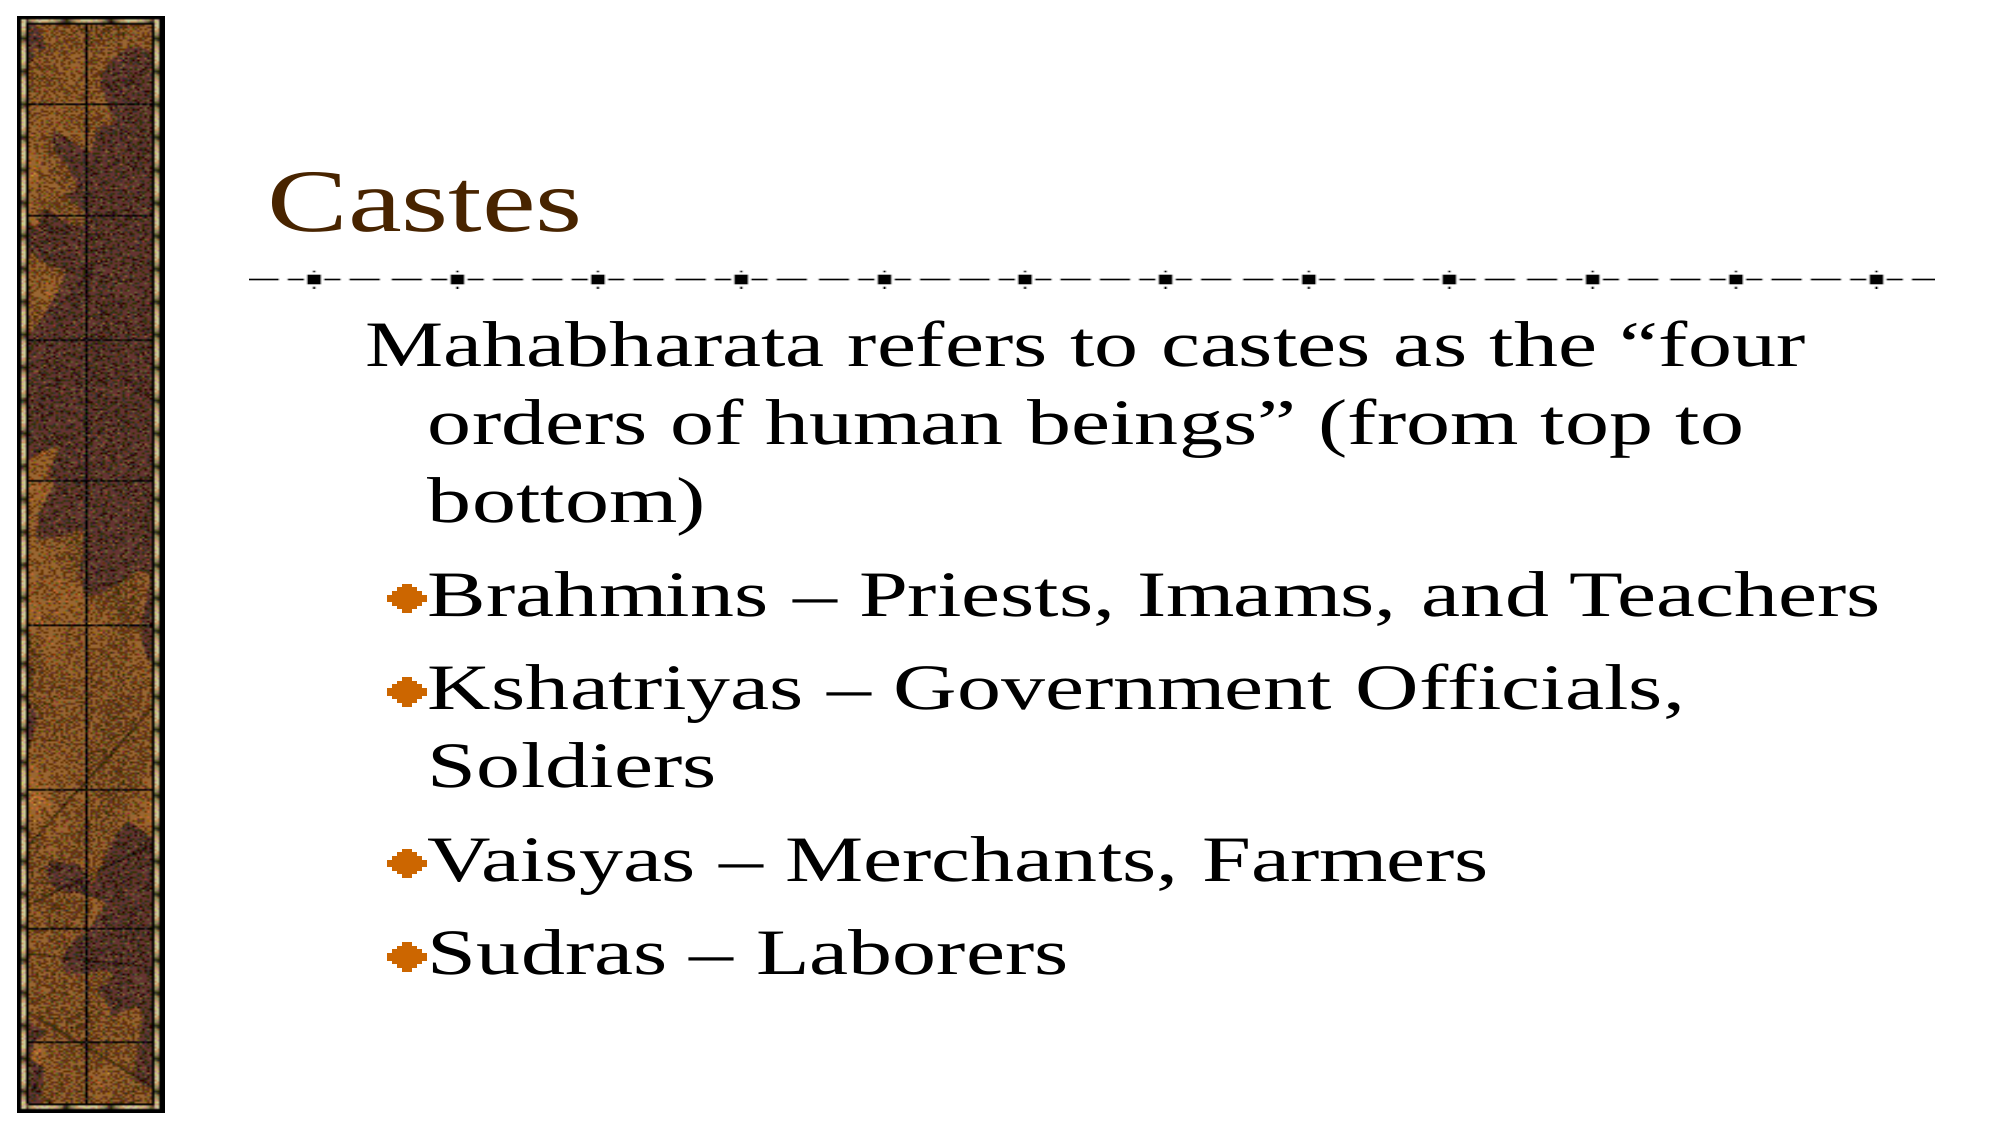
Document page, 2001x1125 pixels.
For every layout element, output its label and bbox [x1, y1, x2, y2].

text_box [16, 16, 2000, 1113]
